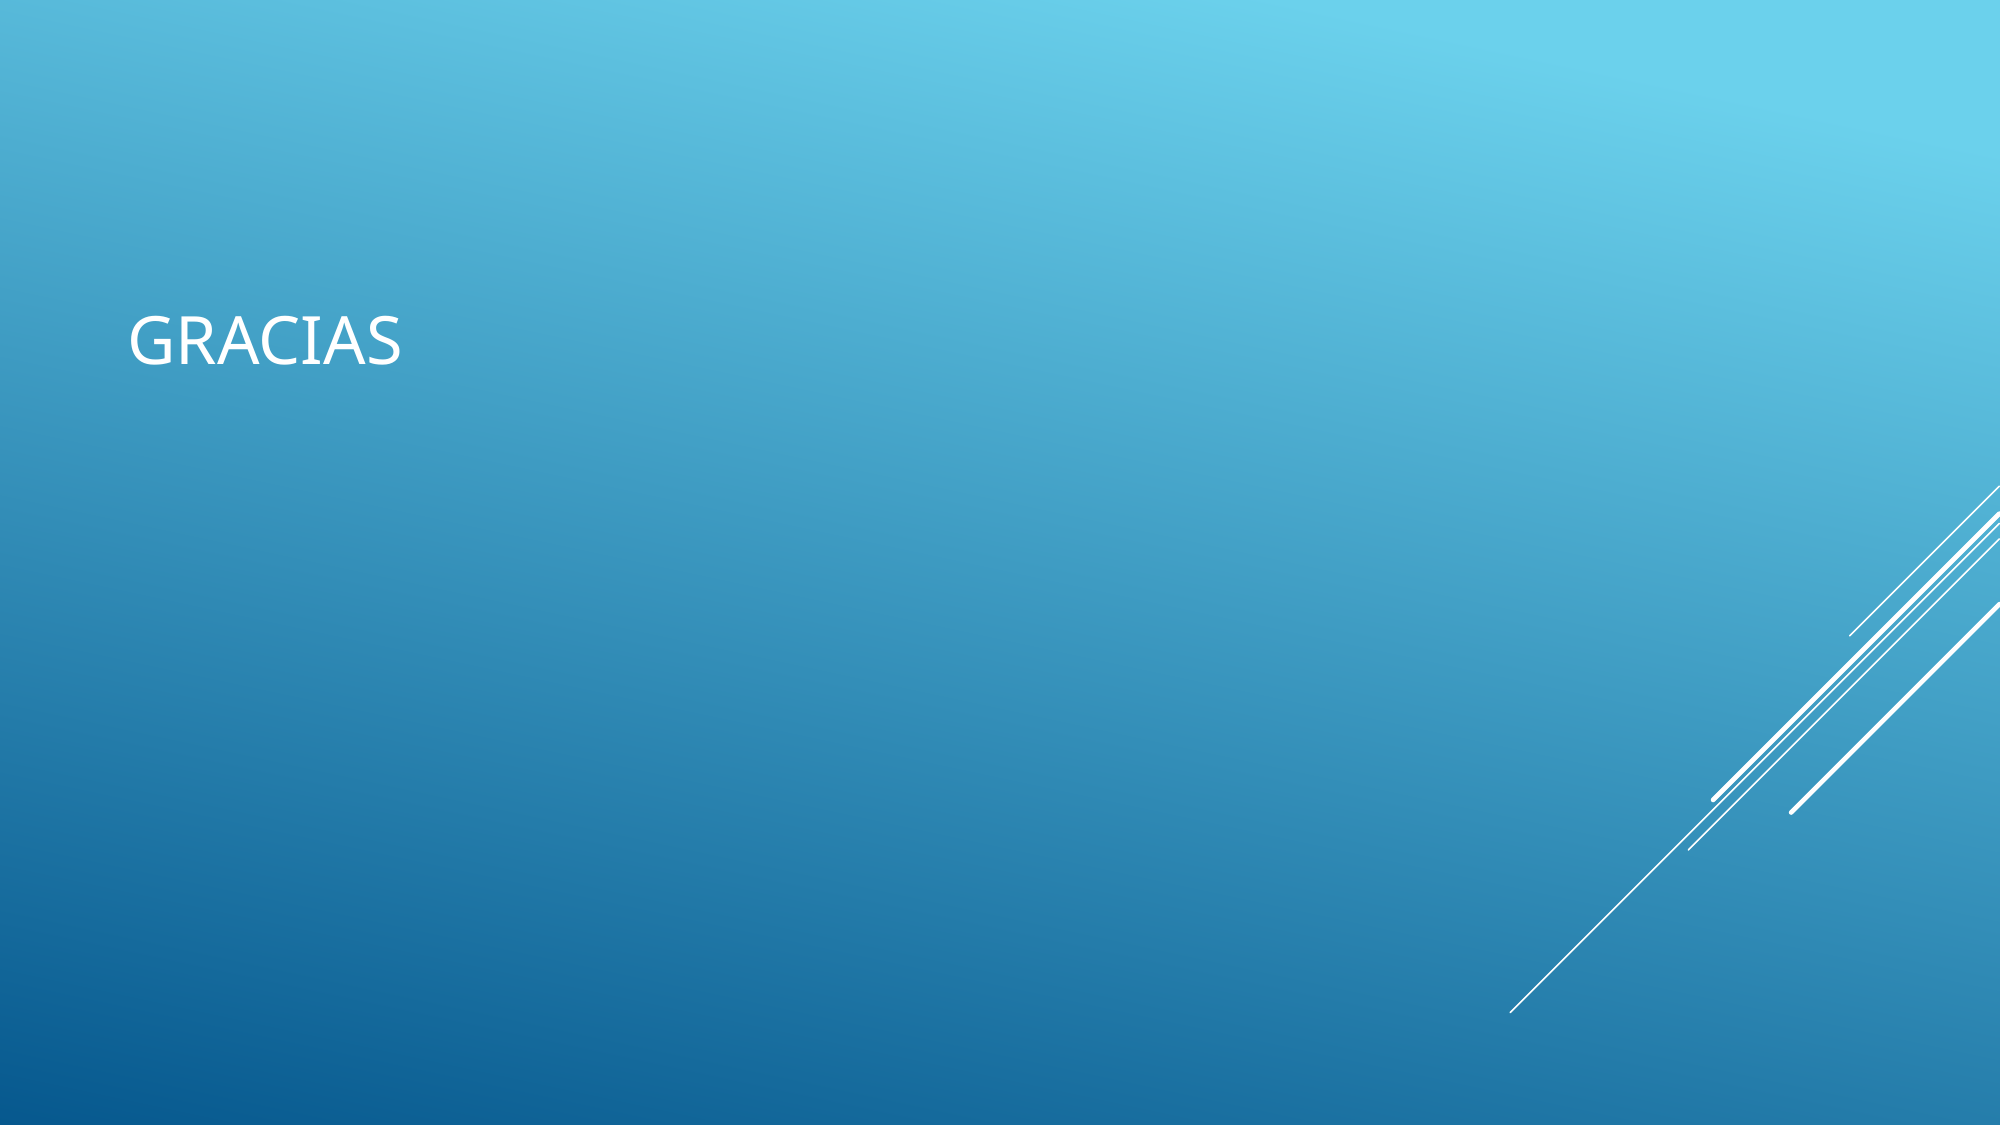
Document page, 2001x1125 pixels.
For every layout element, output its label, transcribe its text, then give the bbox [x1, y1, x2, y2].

title gracias [112, 112, 1763, 563]
